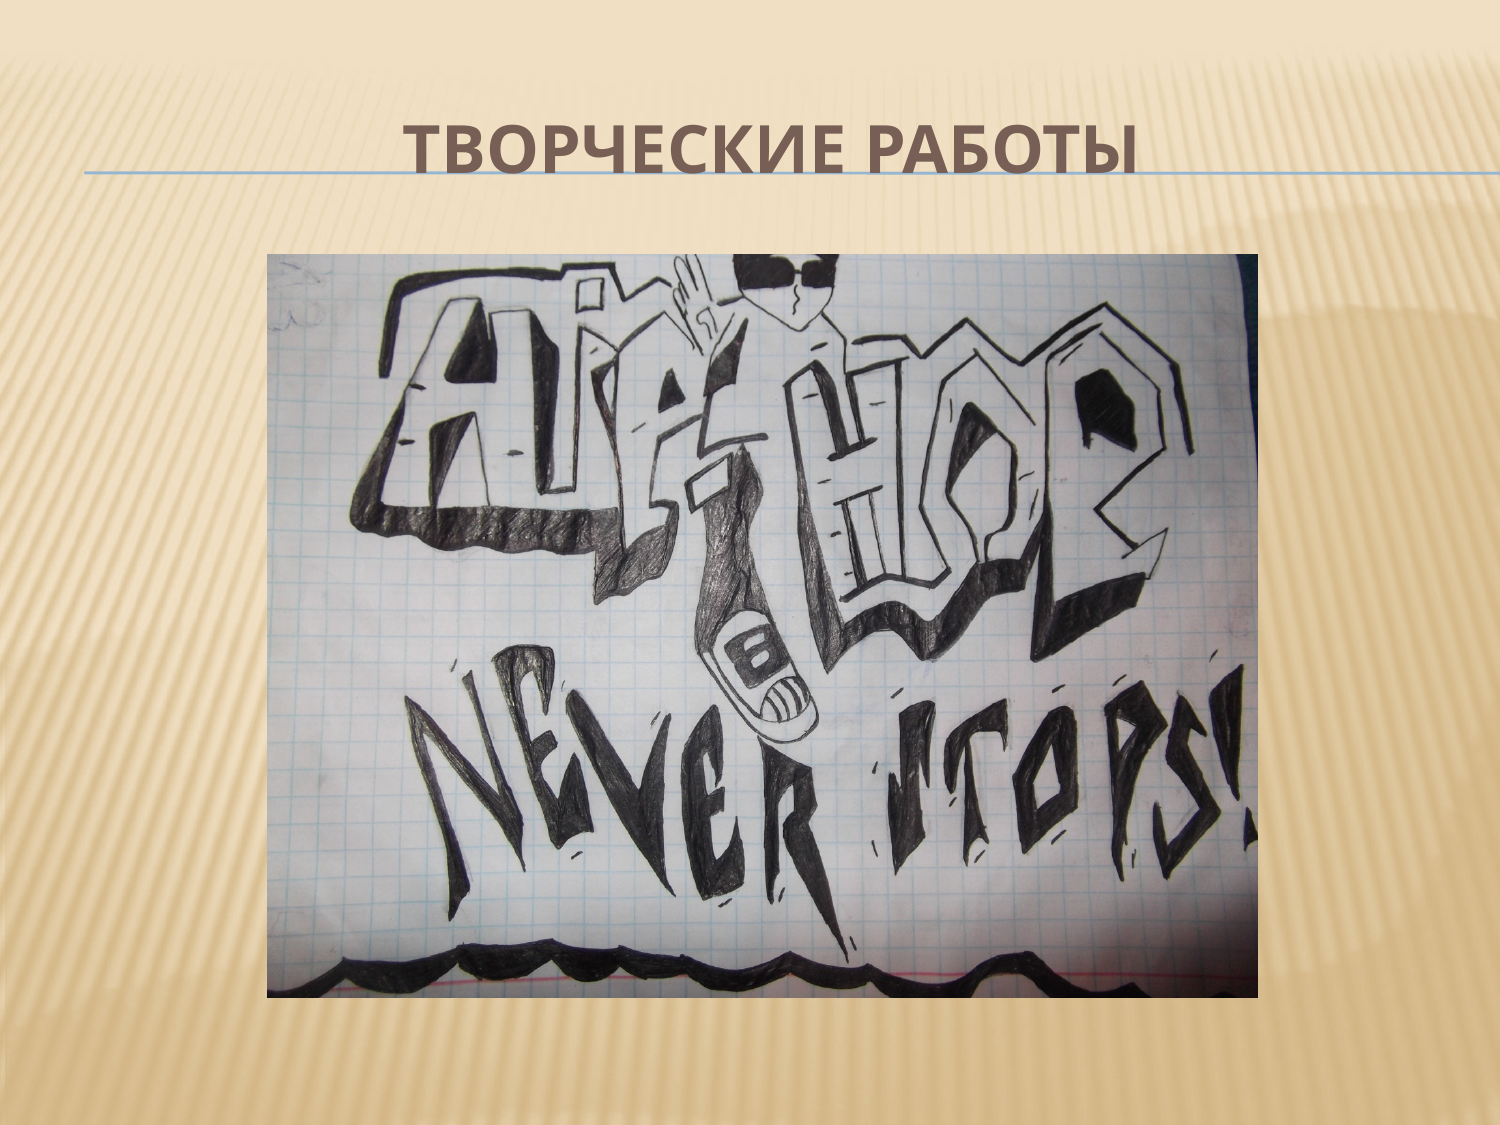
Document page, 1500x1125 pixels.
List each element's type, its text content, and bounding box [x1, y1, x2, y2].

title творческие работы [50, 75, 1475, 213]
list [267, 254, 1258, 998]
